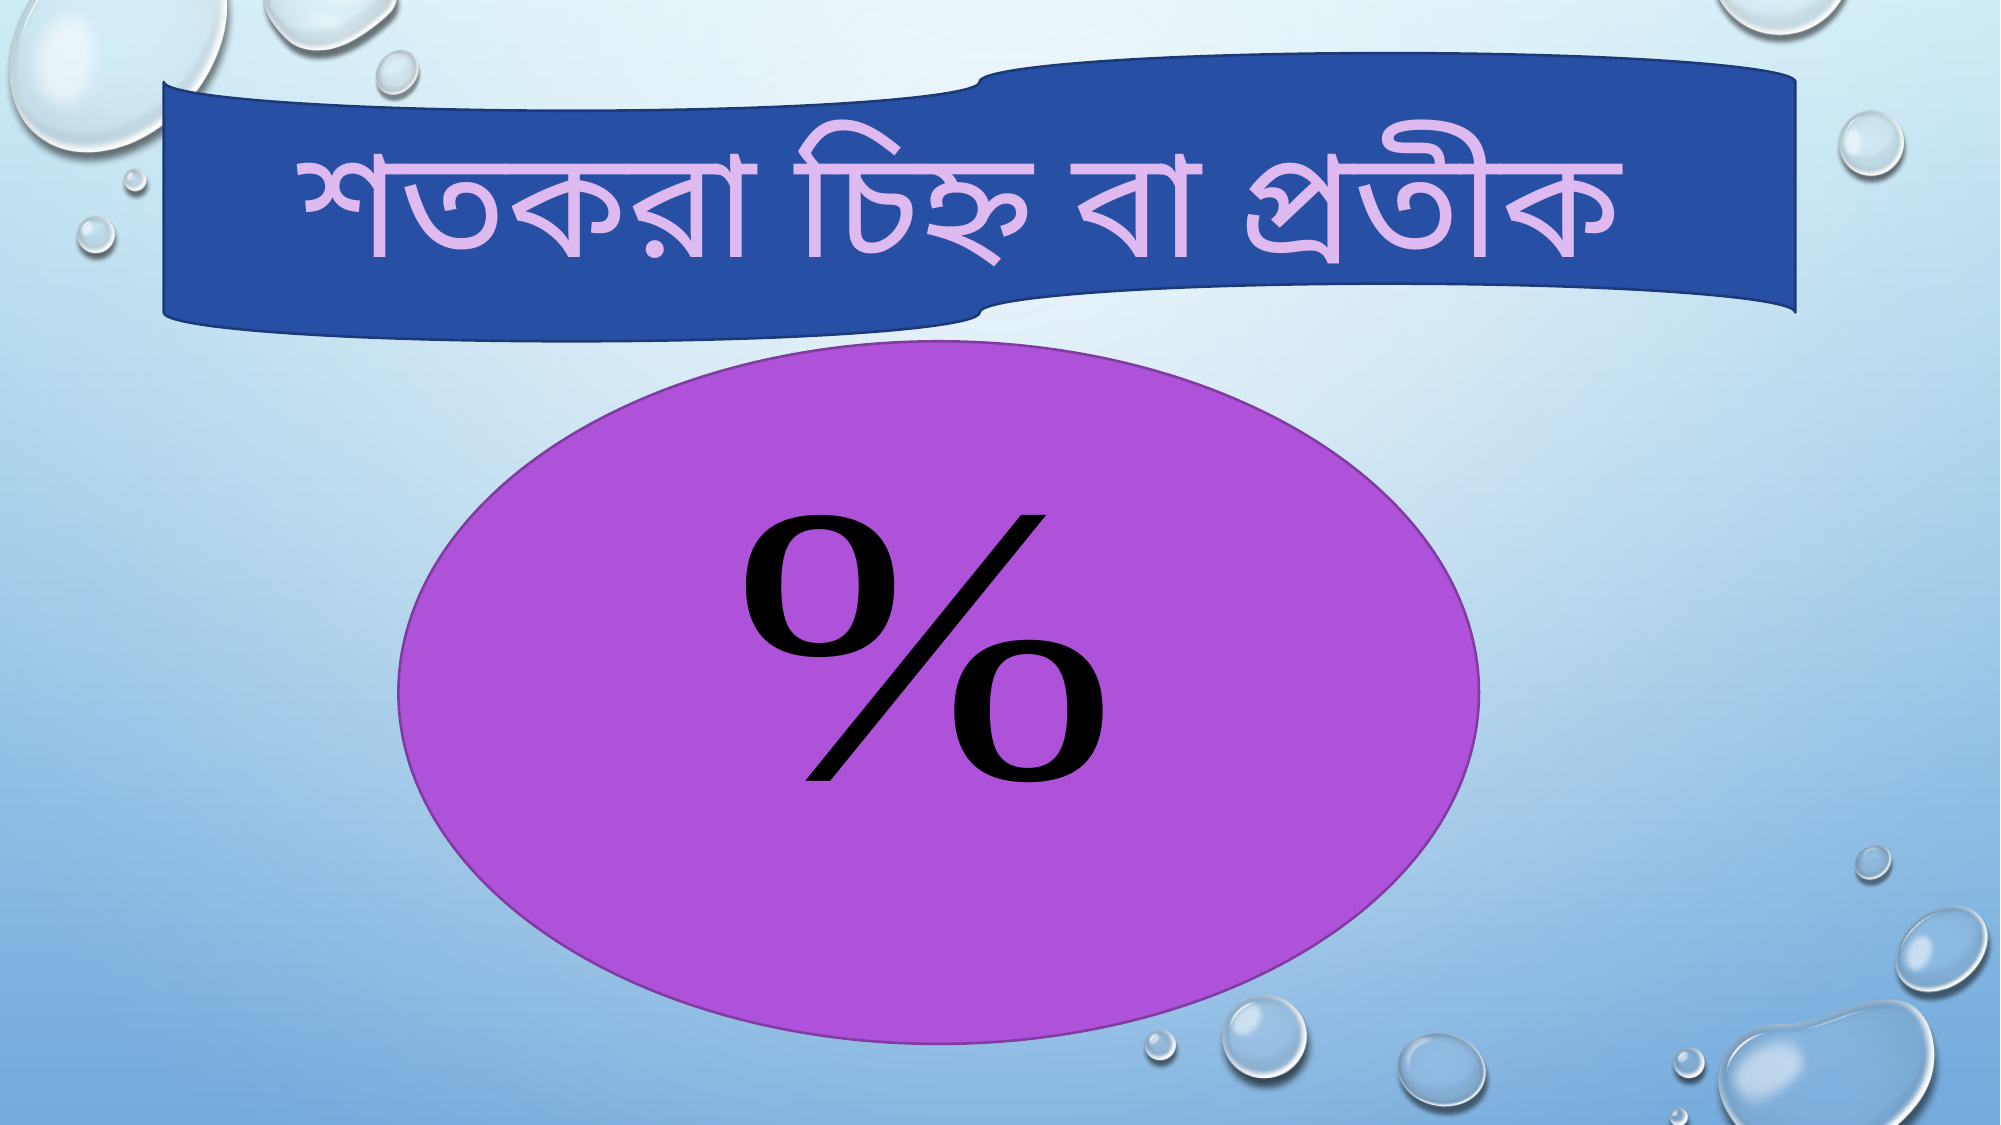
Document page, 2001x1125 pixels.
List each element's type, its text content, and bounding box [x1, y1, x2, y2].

picture [0, 0, 2000, 1125]
text_box শতকরা চিহ্ন বা প্রতীক [162, 51, 1797, 340]
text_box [398, 341, 1480, 1045]
